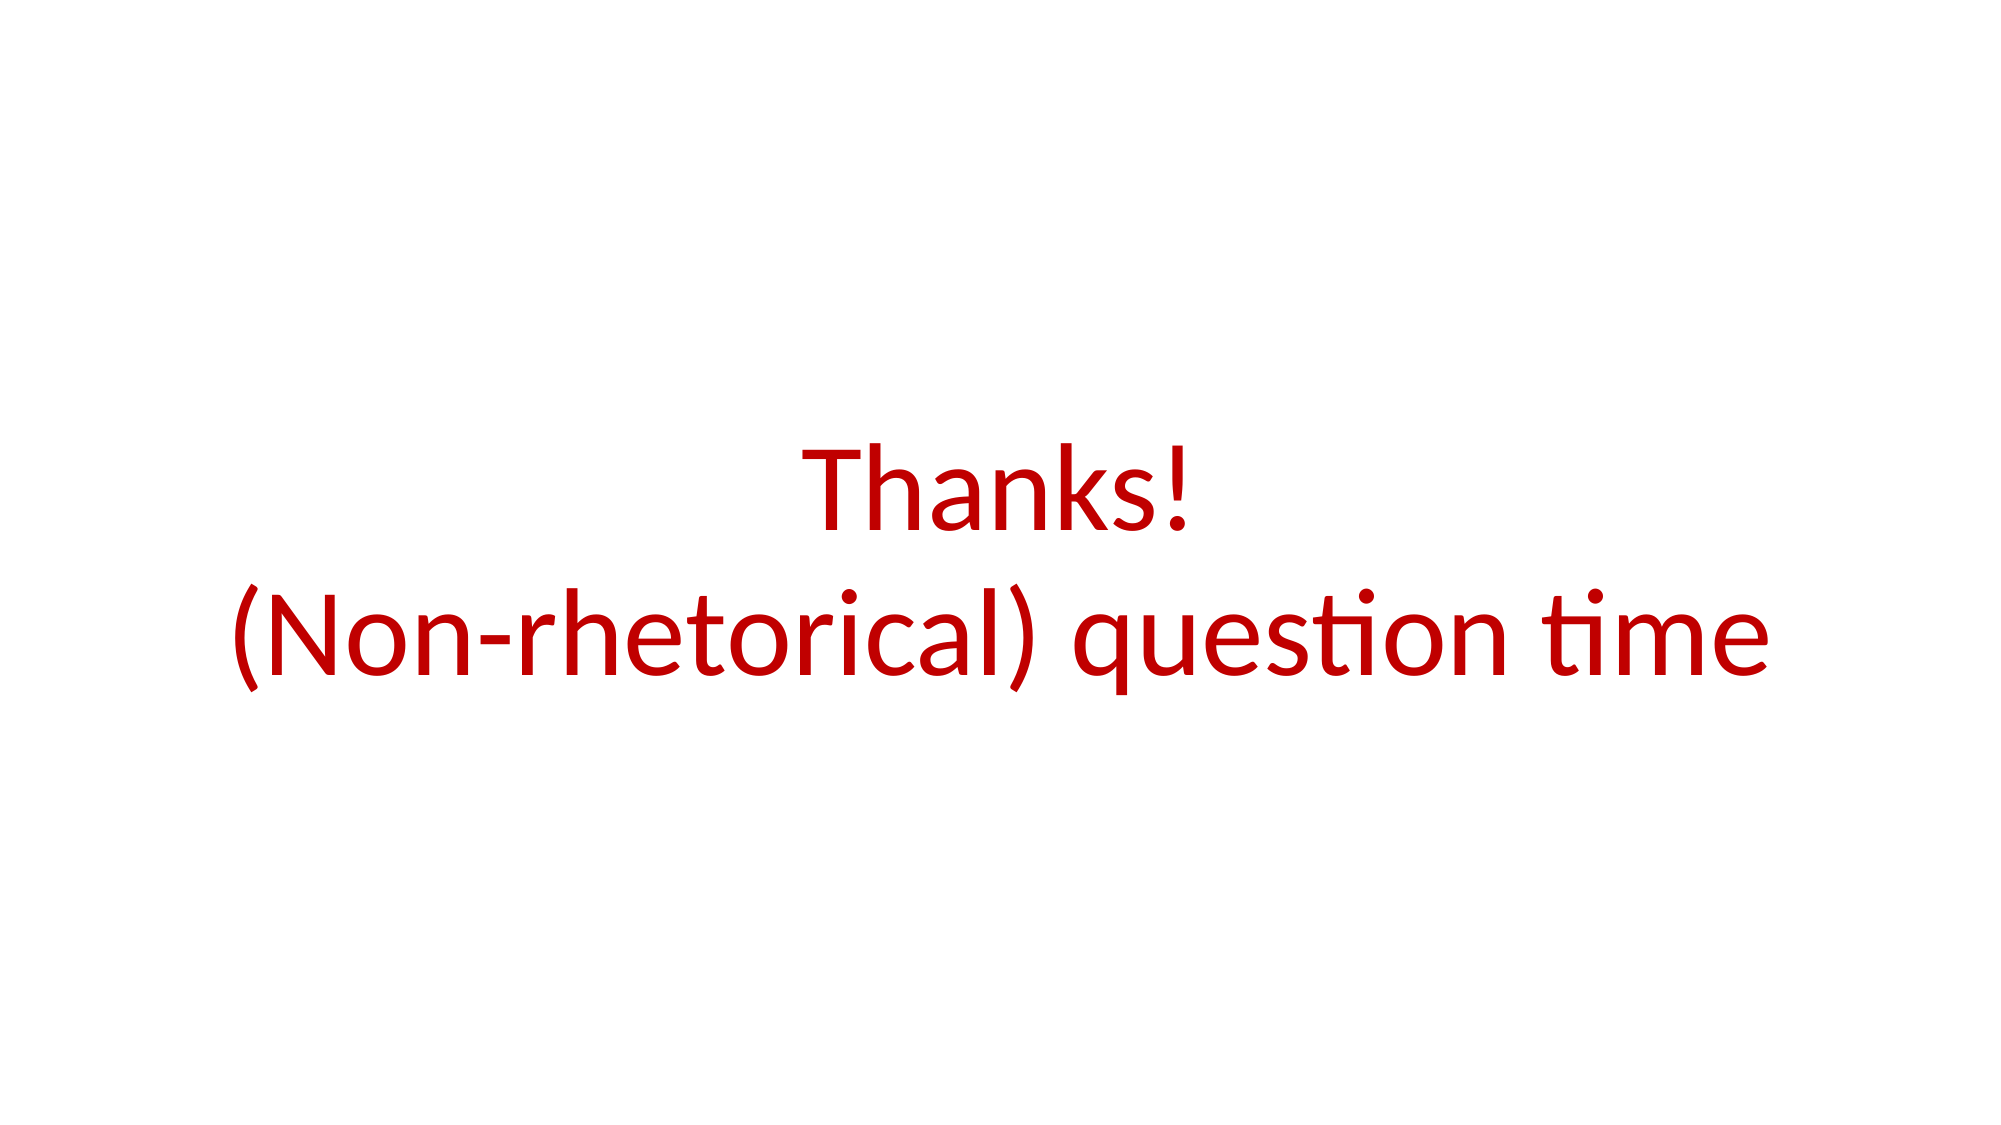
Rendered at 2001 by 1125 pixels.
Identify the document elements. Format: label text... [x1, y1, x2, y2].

list Thanks! (Non-rhetorical) question time [137, 0, 1863, 1125]
